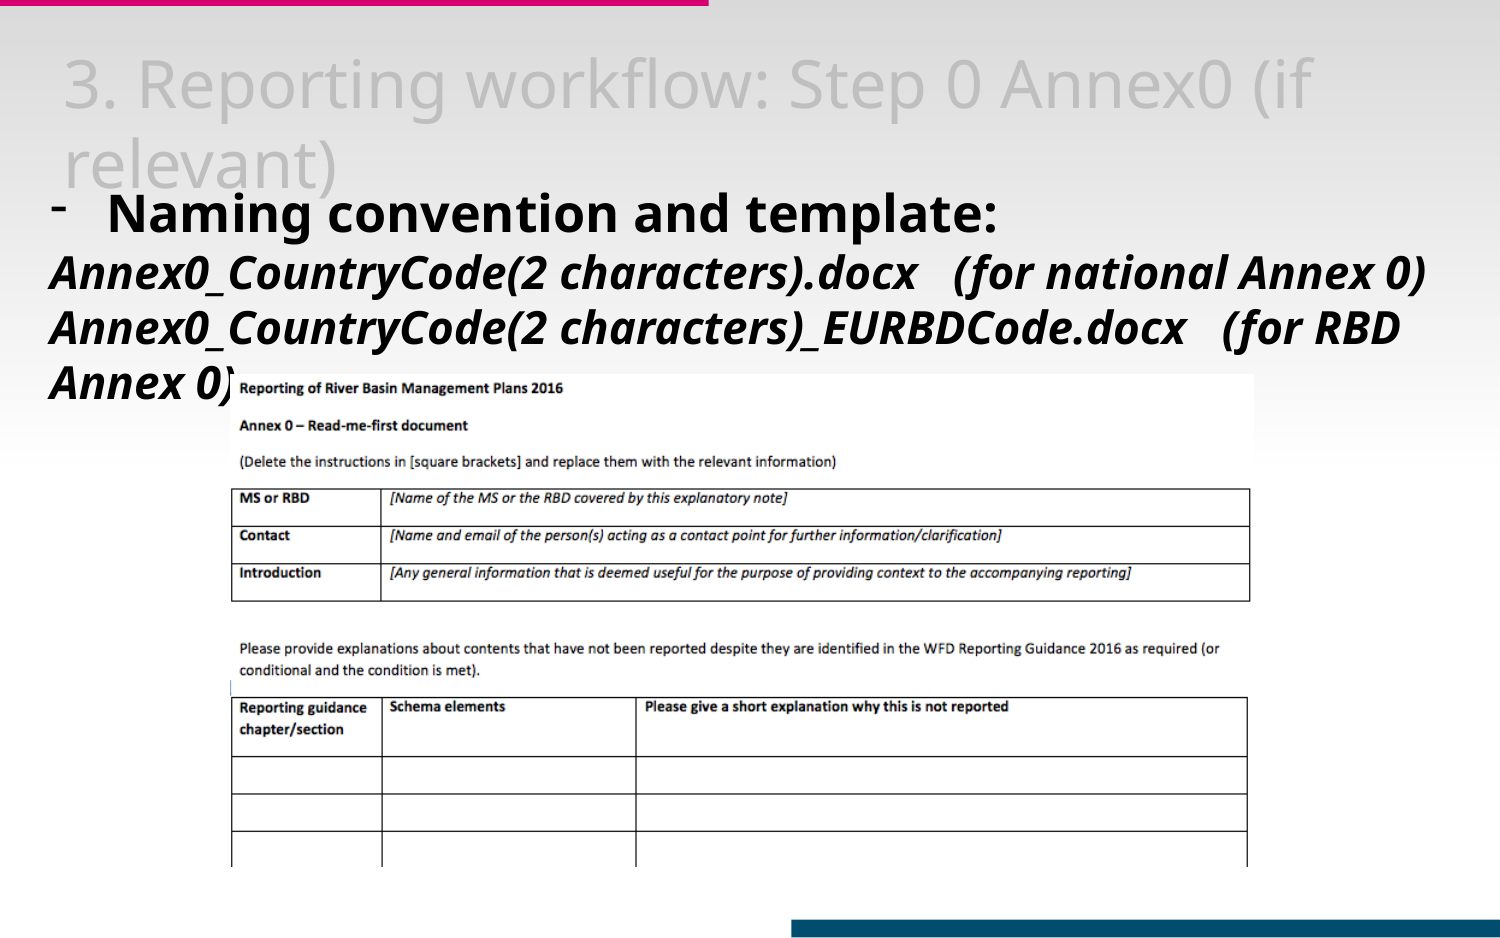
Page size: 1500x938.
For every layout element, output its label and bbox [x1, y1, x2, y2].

text_box [0, 0, 1500, 938]
picture [229, 373, 1255, 867]
